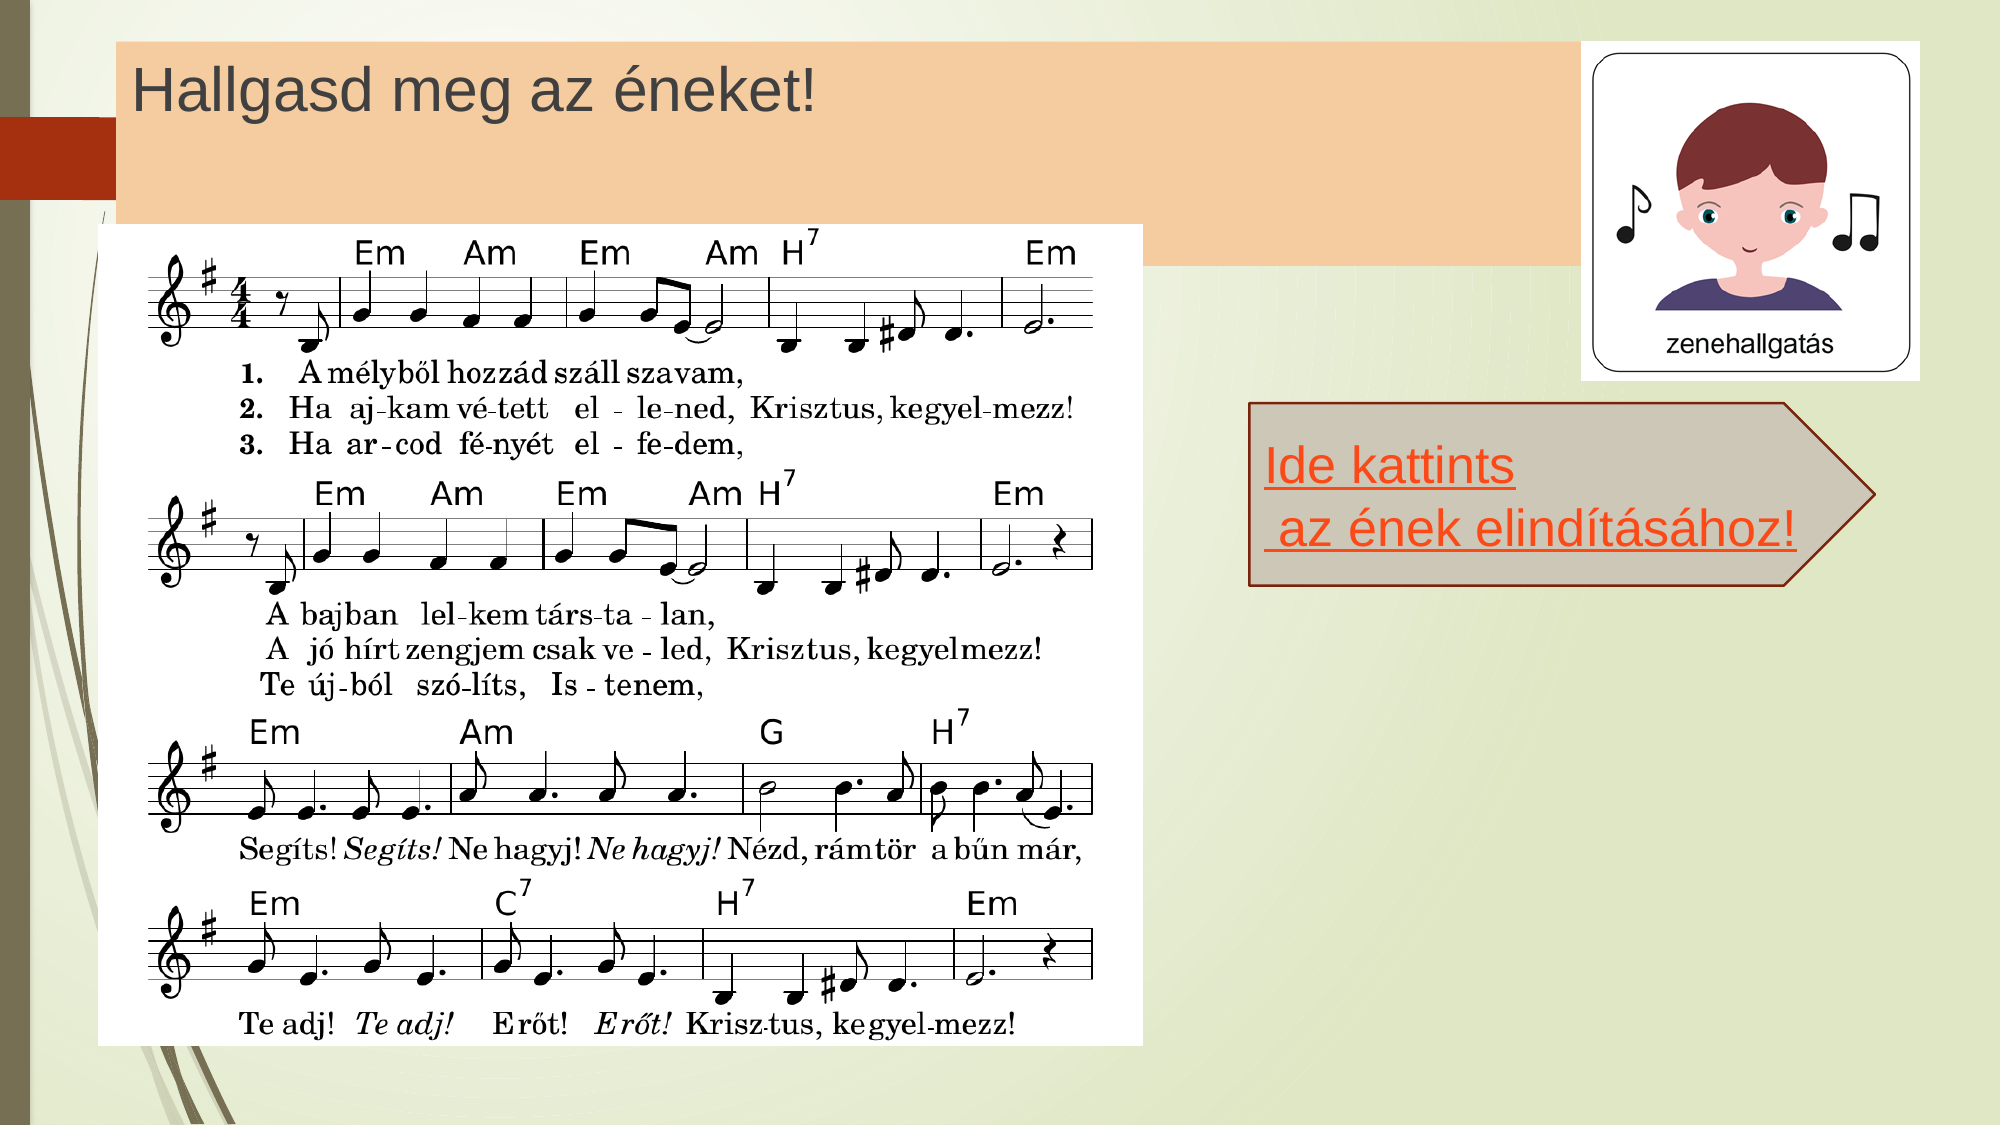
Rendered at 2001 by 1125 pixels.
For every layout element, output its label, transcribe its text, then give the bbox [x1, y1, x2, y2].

picture [1581, 41, 1920, 381]
picture [98, 224, 1143, 1046]
list Hallgasd meg az éneket! [116, 41, 1581, 266]
text_box Ide kattints az ének elindításához! [1248, 401, 1876, 587]
